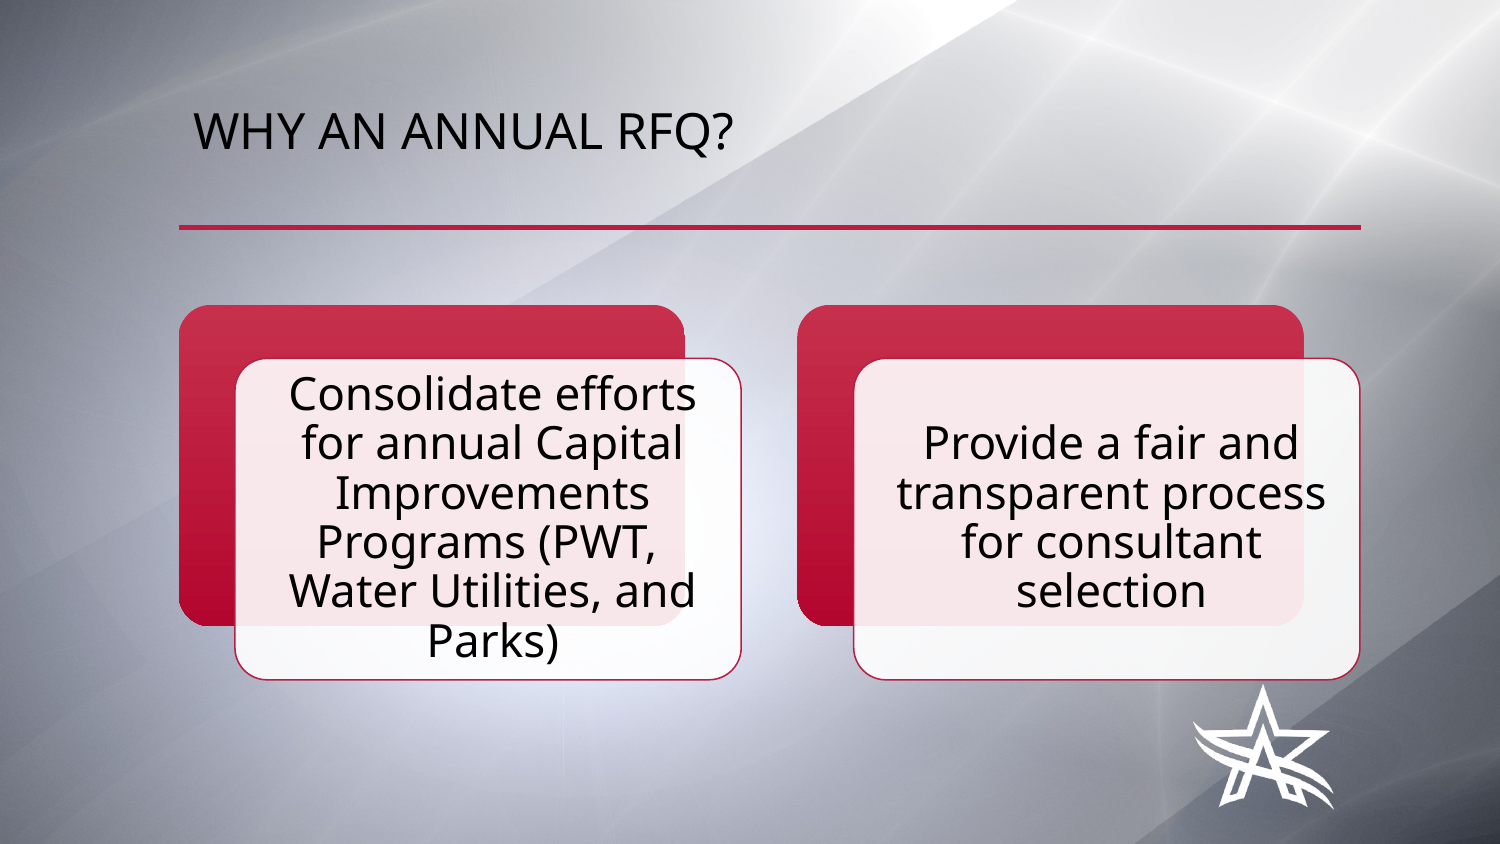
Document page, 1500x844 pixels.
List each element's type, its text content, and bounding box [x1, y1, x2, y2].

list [178, 287, 1361, 698]
picture [0, 0, 1500, 844]
title Why an annual RFq? [178, 98, 1361, 229]
